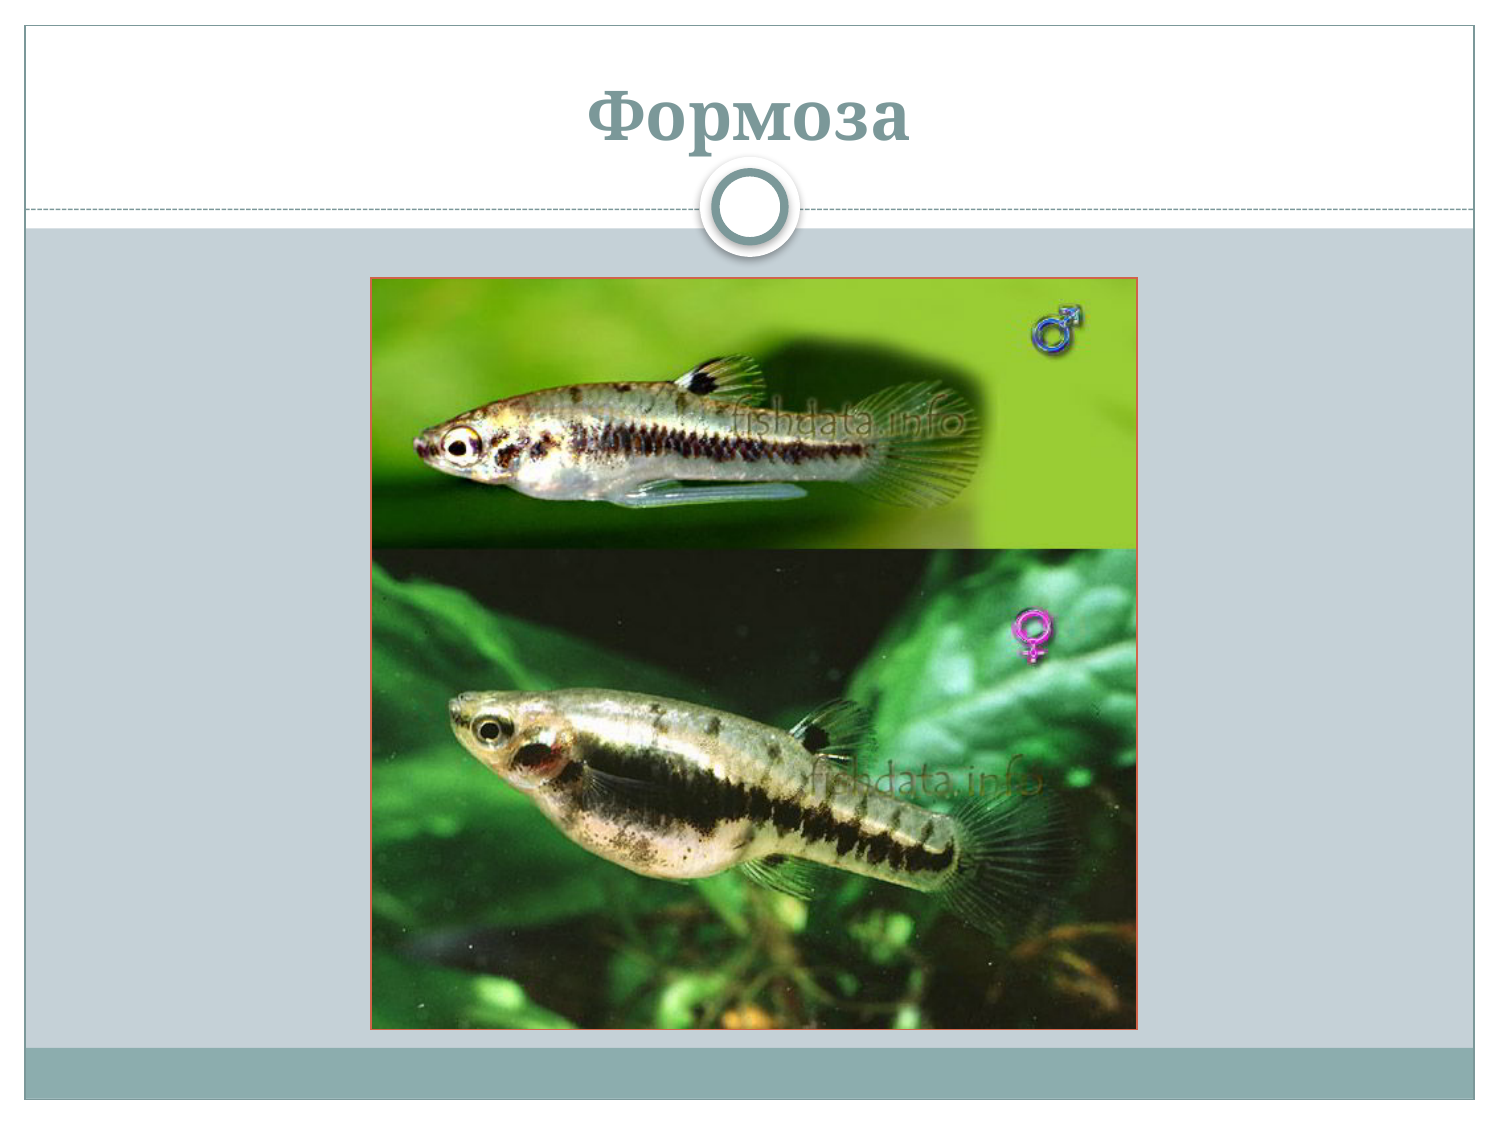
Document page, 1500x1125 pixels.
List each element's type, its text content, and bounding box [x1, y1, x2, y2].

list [371, 278, 1137, 1030]
title Формоза [49, 37, 1450, 162]
